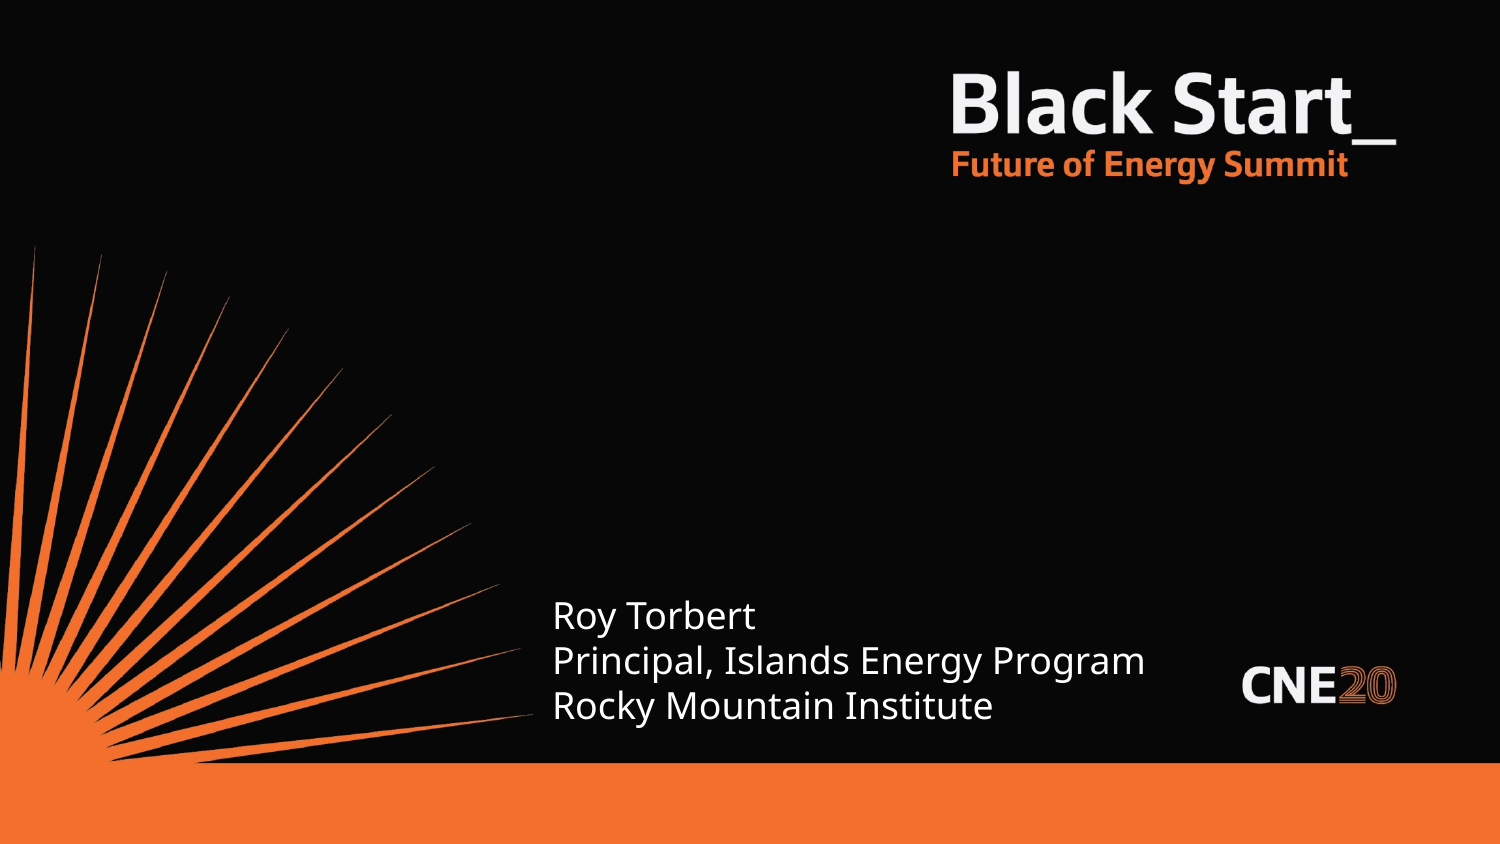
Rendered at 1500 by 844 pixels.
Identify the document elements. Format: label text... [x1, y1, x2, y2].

text_box Roy Torbert Principal, Islands Energy Program Rocky Mountain Institute [537, 584, 1162, 734]
picture [0, 0, 1500, 844]
